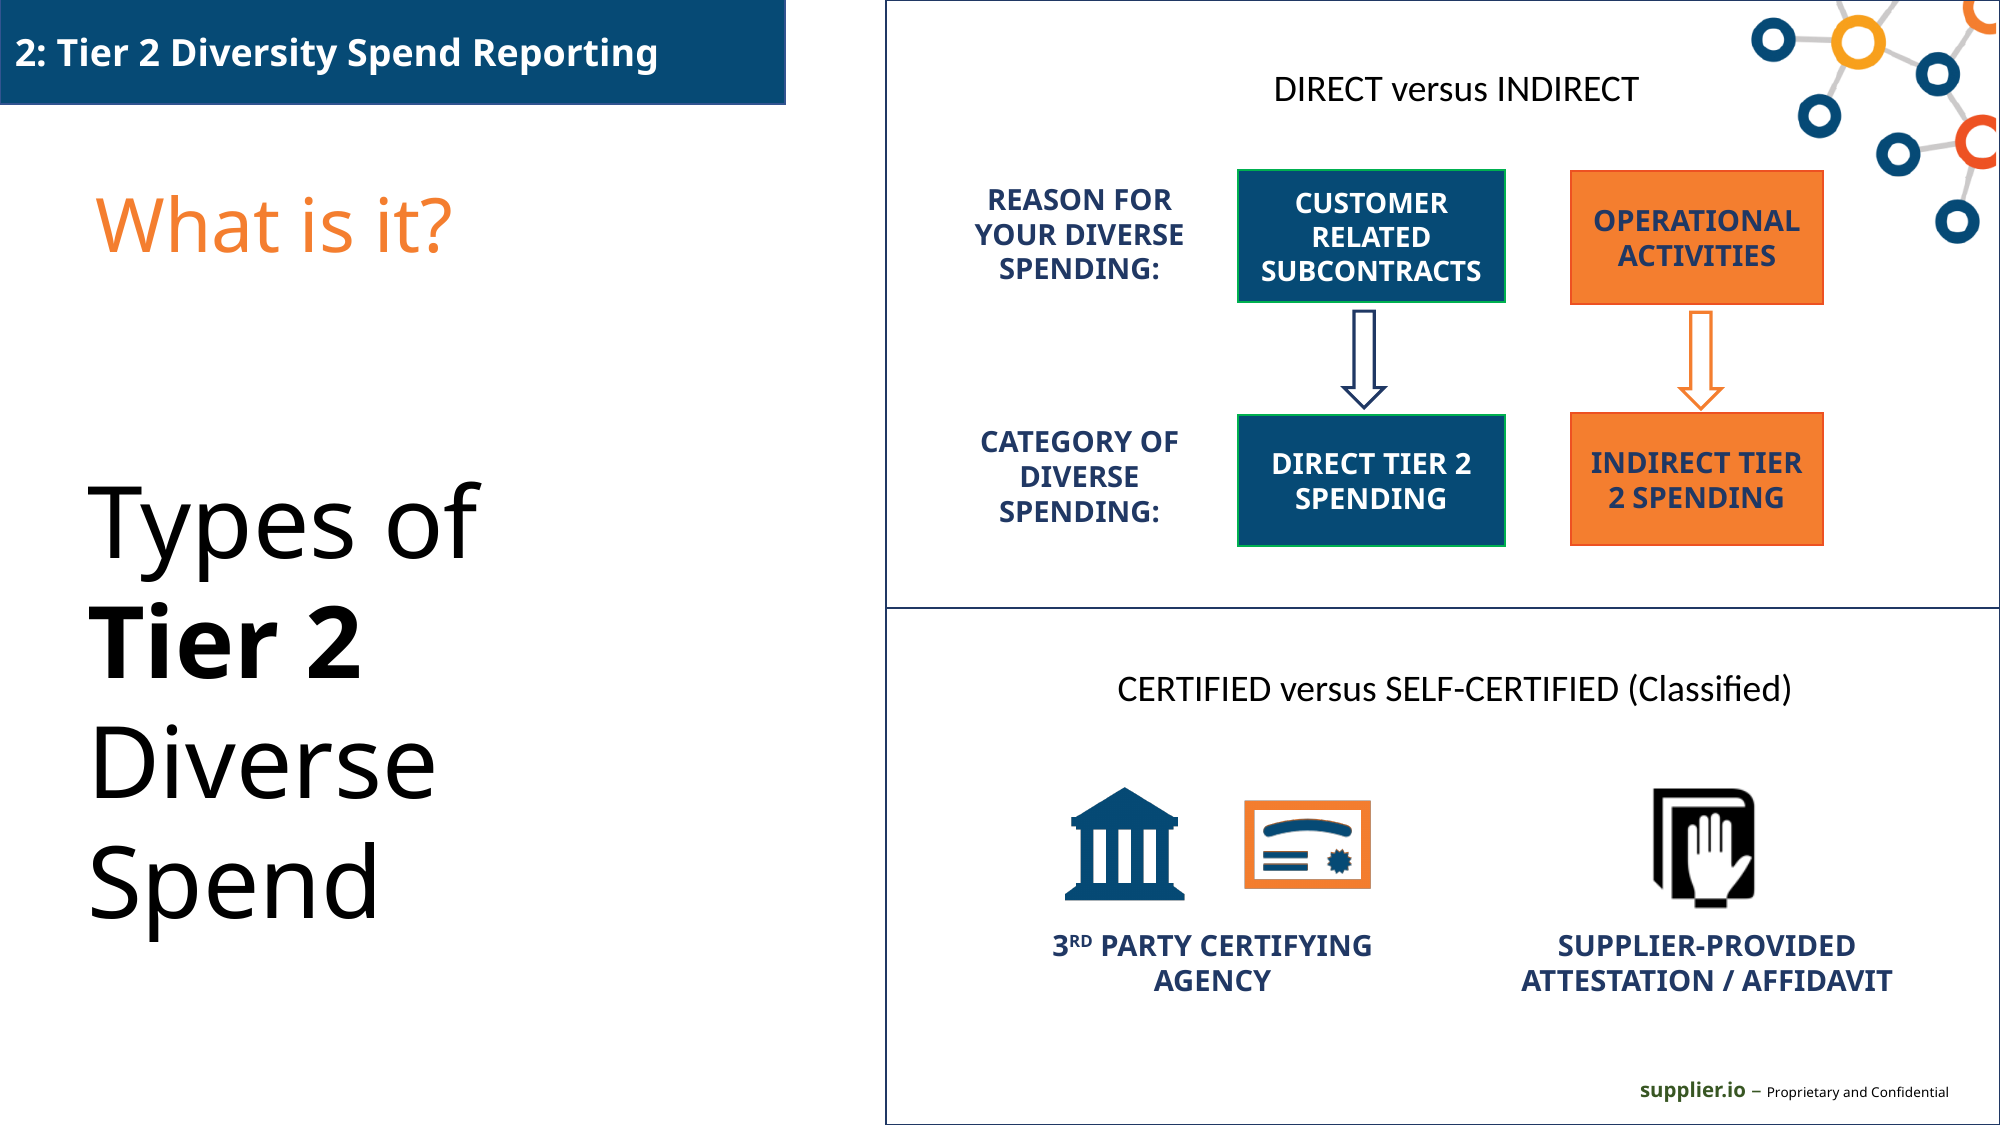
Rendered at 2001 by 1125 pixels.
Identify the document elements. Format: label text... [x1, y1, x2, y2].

text_box 2: Tier 2 Diversity Spend Reporting [0, 0, 786, 105]
title Types of Tier 2 Diverse Spend [71, 318, 563, 947]
text_box [885, 0, 2000, 1125]
picture [1641, 781, 1776, 910]
picture [1744, 0, 1997, 250]
text_box What is it? [80, 169, 885, 275]
picture [1049, 768, 1200, 919]
text_box [1678, 311, 1724, 411]
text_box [1232, 769, 1383, 920]
